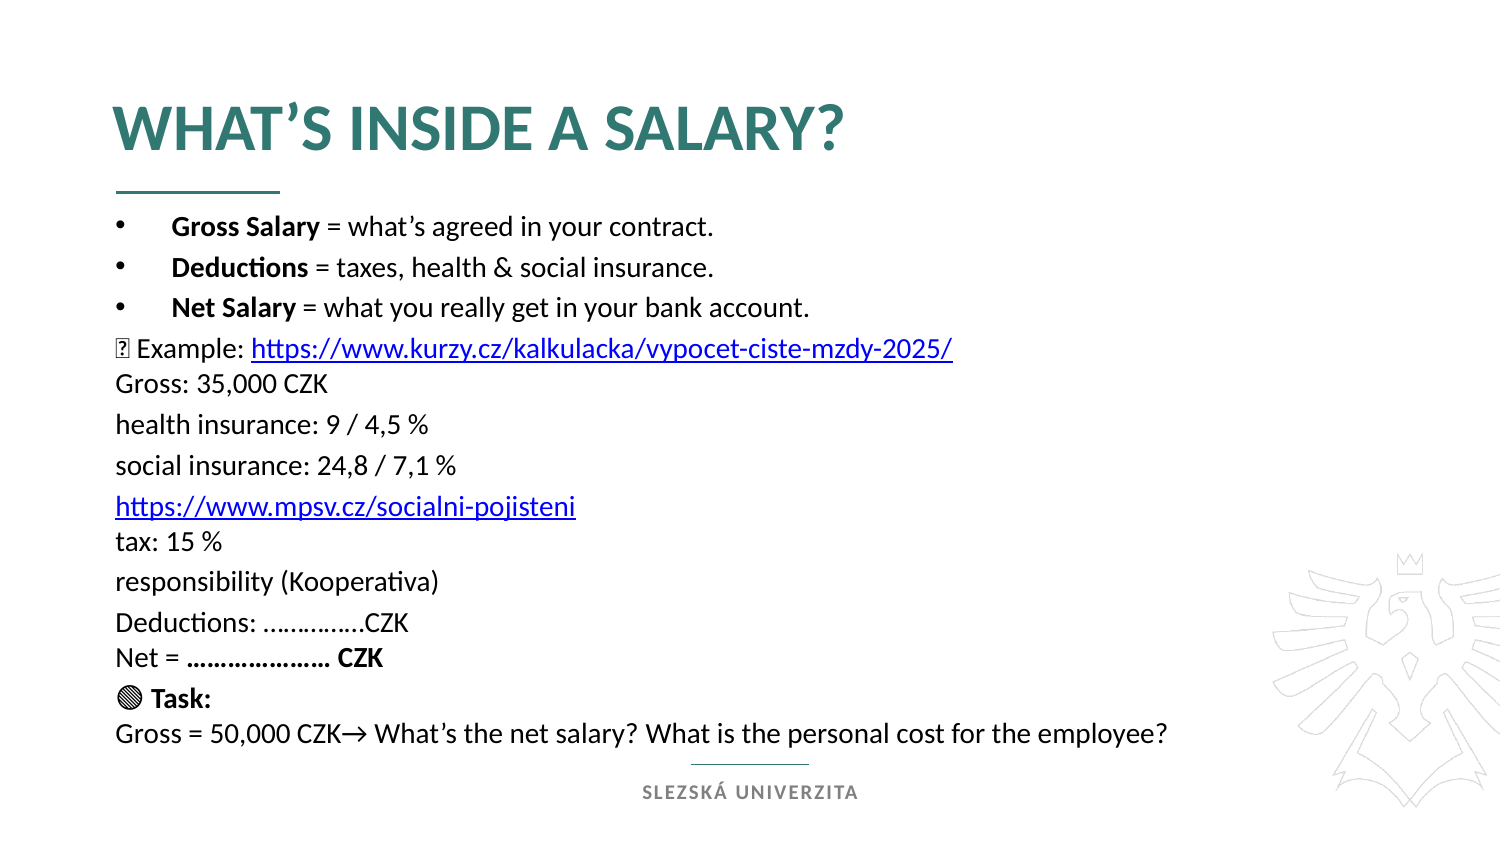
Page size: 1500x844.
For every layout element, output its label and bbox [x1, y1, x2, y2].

text_box [623, 764, 877, 812]
picture [0, 0, 1500, 844]
